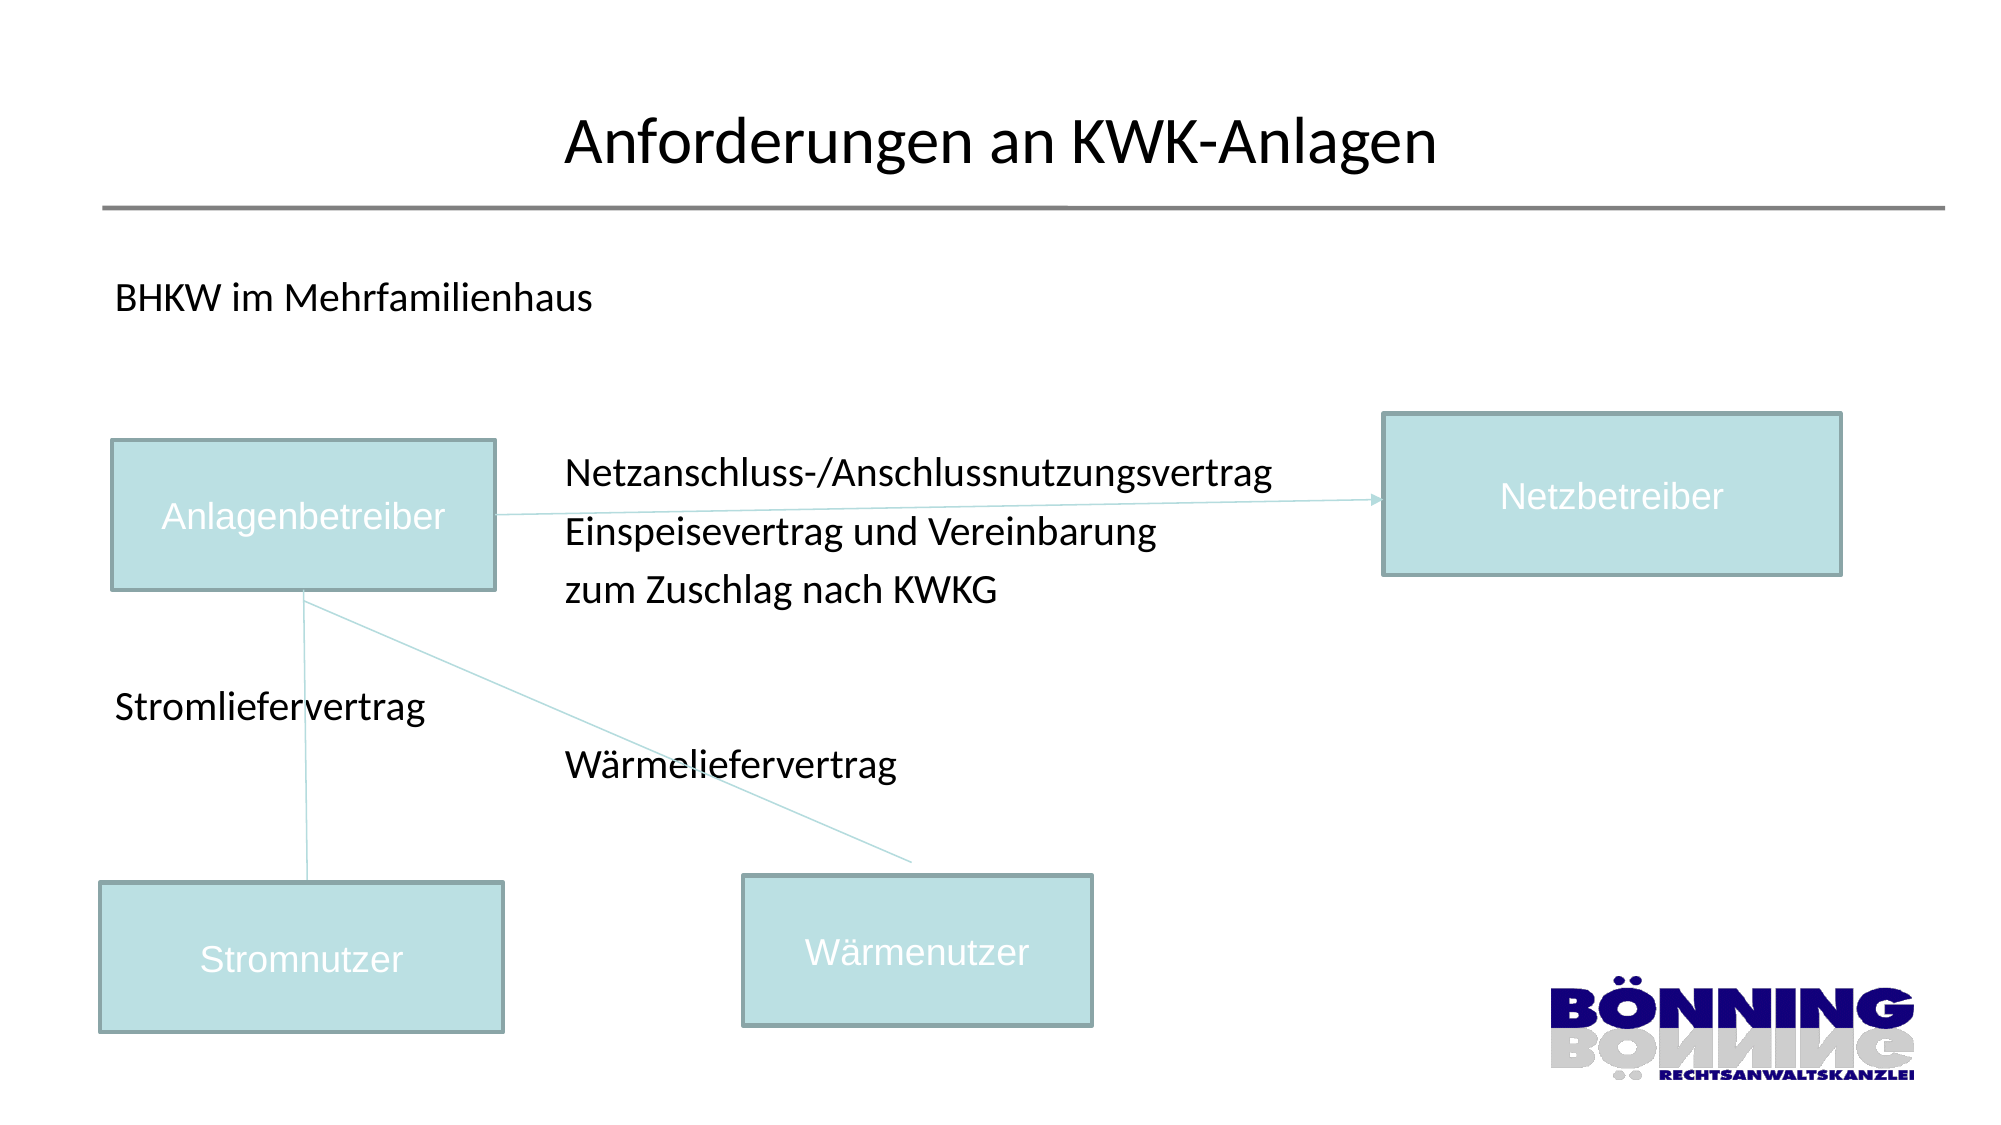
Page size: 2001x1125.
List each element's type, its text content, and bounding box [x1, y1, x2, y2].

text_box Anlagenbetreiber [110, 438, 497, 592]
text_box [303, 870, 308, 883]
title Anforderungen an KWK-Anlagen [326, 42, 1677, 231]
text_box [303, 589, 308, 600]
list BHKW im Mehrfamilienhaus Netzanschluss-/Anschlussnutzungsvertrag N Einspeisevertrag und Vereinbarung zum Zuschlag nach KWKG Stromliefervertrag Wärmeliefervertrag [99, 262, 1900, 1071]
text_box Netzbetreiber [1381, 411, 1843, 577]
picture [1551, 976, 1914, 1080]
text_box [303, 600, 912, 863]
text_box Wärmenutzer [741, 873, 1094, 1028]
text_box Stromnutzer [98, 880, 505, 1034]
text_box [494, 499, 1384, 515]
